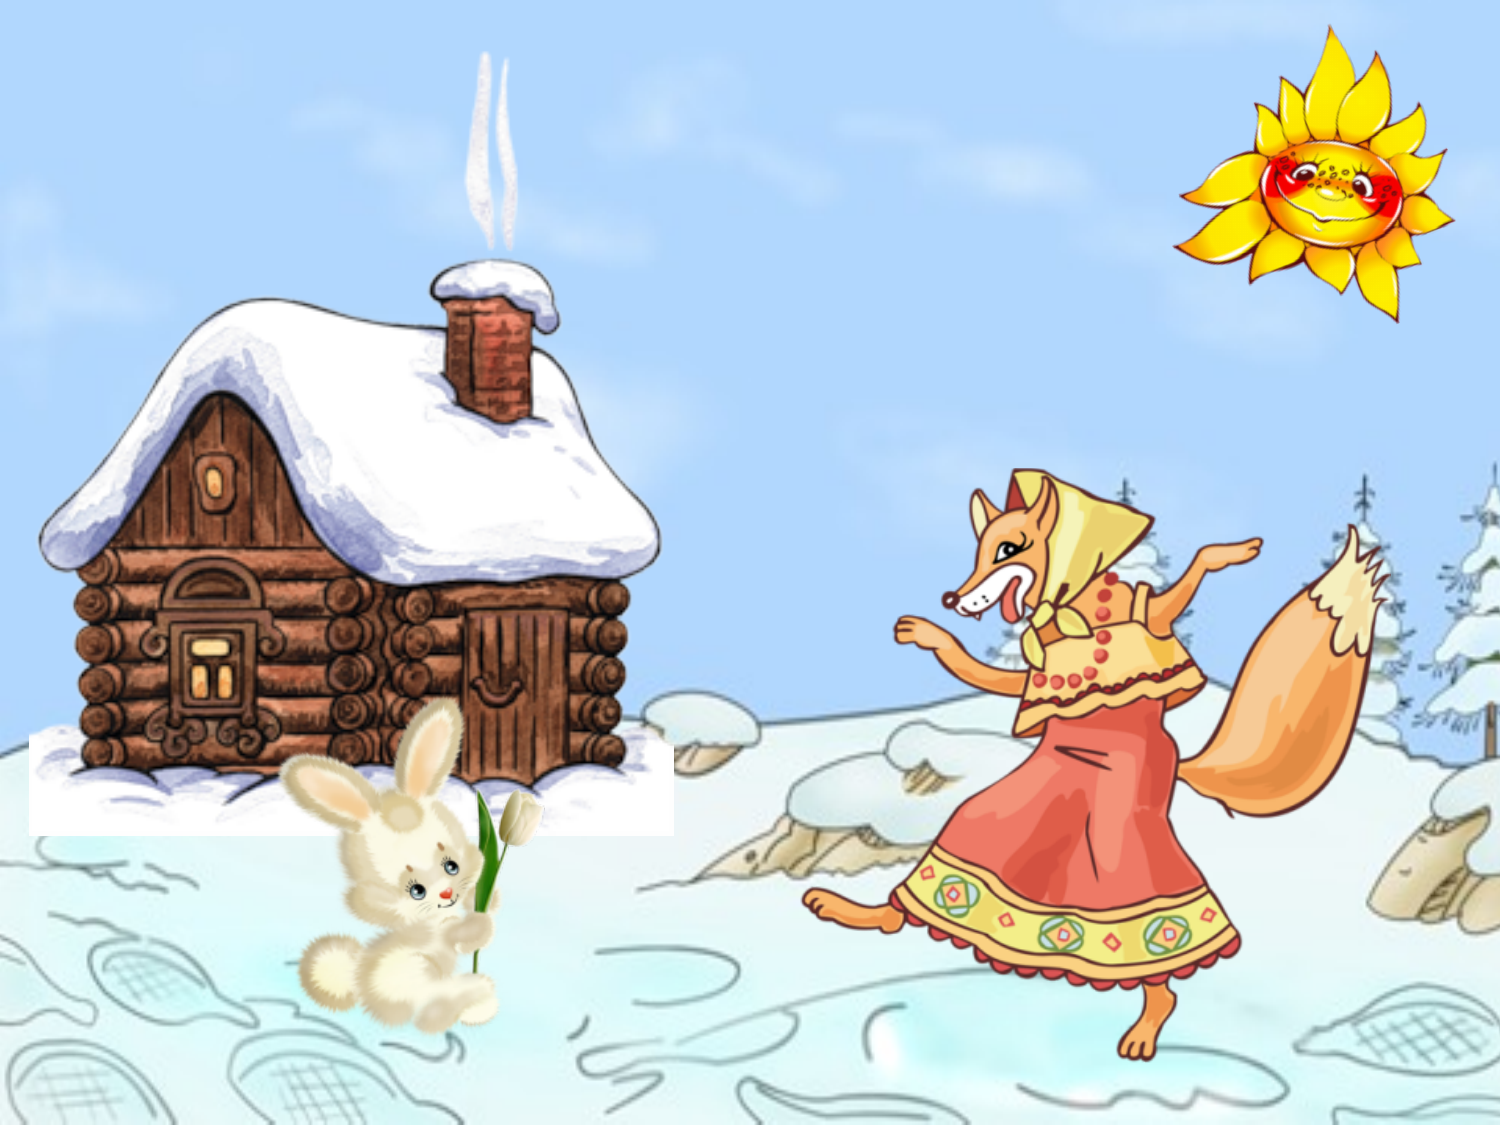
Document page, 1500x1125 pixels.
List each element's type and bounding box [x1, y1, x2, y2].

picture [0, 0, 1500, 1125]
list [29, 42, 675, 836]
